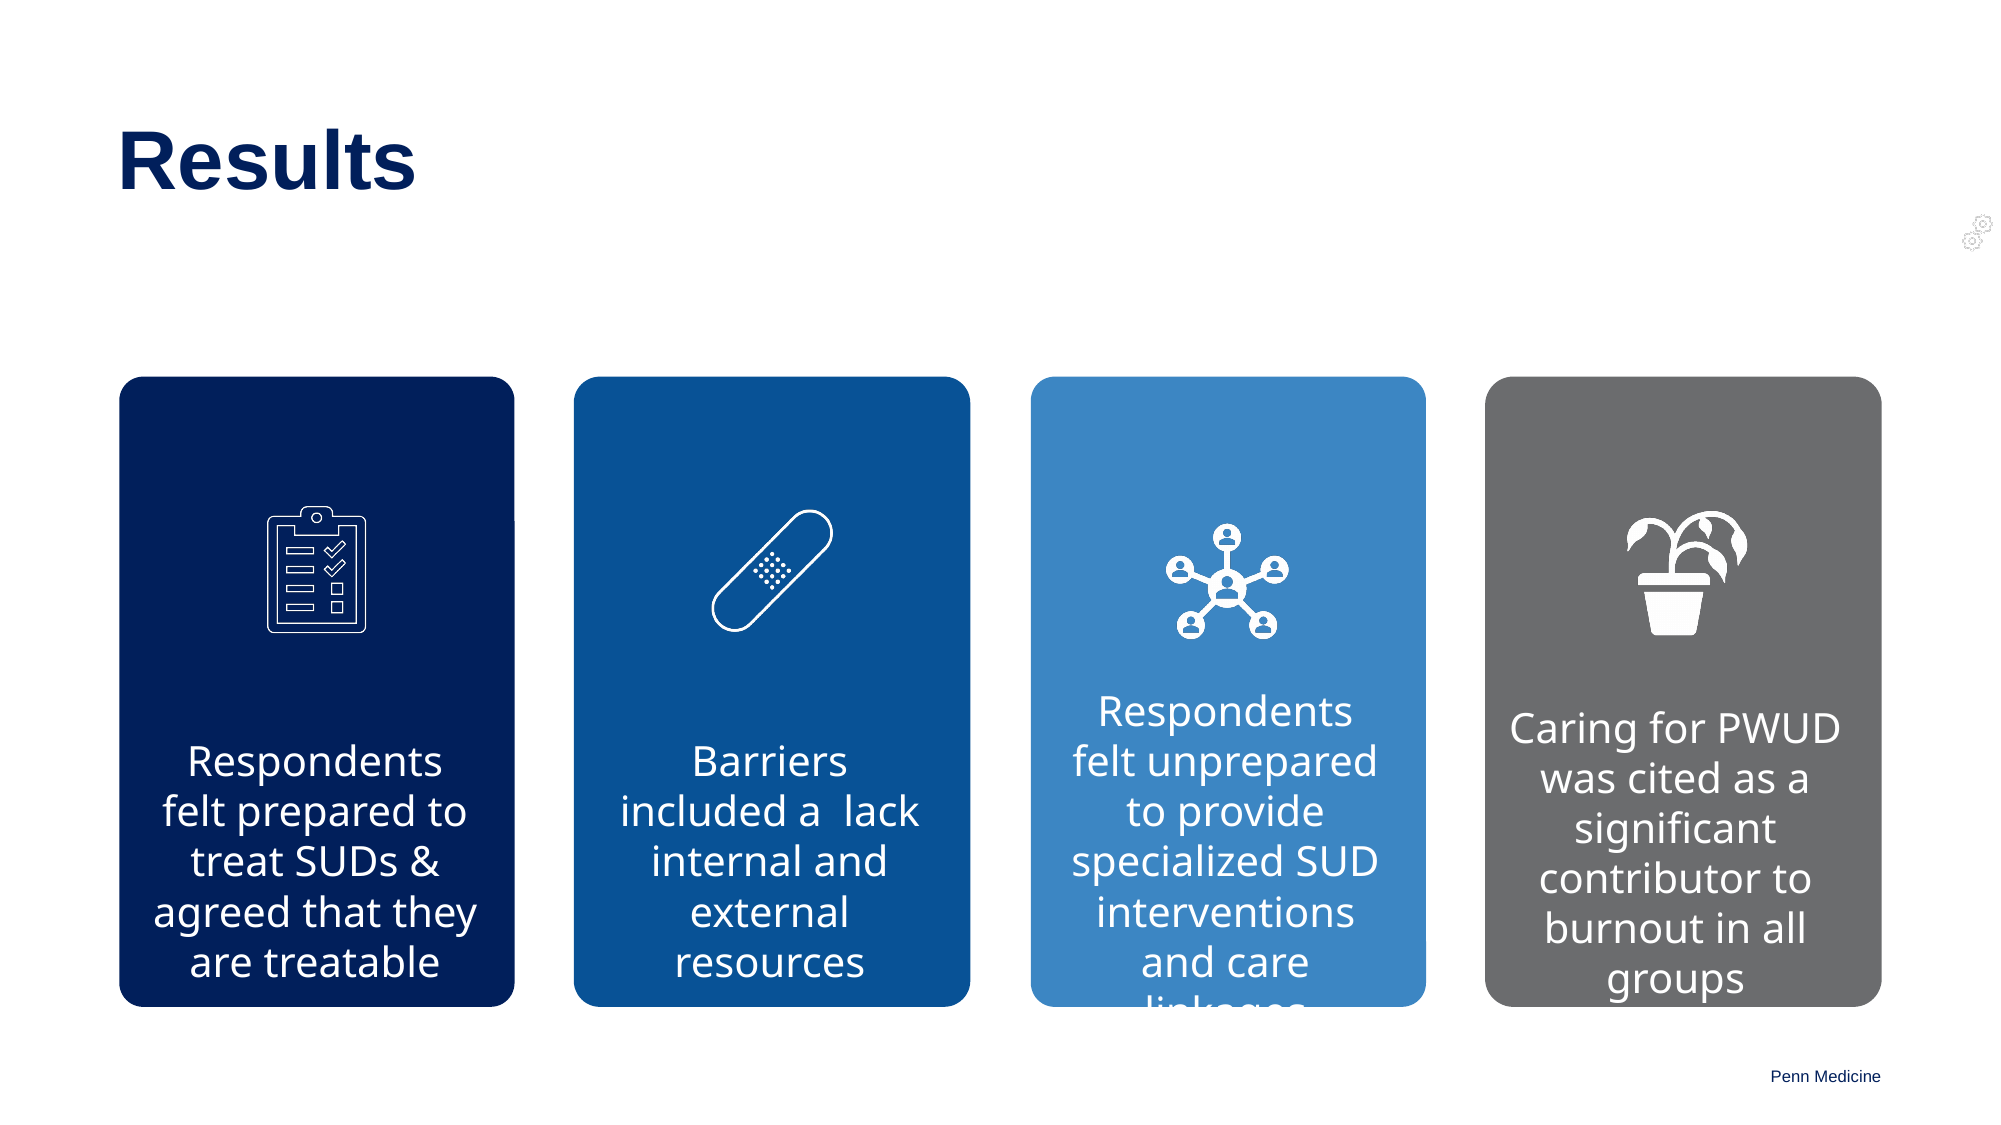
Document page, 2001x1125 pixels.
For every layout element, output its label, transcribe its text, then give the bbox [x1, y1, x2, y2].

text_box Respondents felt prepared to treat SUDs & agreed that they are treatable [135, 720, 495, 1000]
text_box Caring for PWUD was cited as a significant contributor to burnout in all groups [1486, 703, 1865, 1000]
text_box Respondents felt unprepared to provide specialized SUD interventions and care linkages [1047, 720, 1404, 1000]
text_box [1484, 375, 1883, 1008]
picture [696, 495, 847, 646]
text_box Barriers included a lack internal and external resources [590, 720, 950, 1000]
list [1955, 210, 2000, 255]
text_box [572, 375, 972, 1008]
picture [241, 494, 392, 645]
text_box [118, 375, 516, 1008]
title Results [117, 118, 1882, 211]
text_box [1029, 375, 1428, 1008]
picture [1153, 506, 1304, 657]
picture [1608, 494, 1759, 645]
